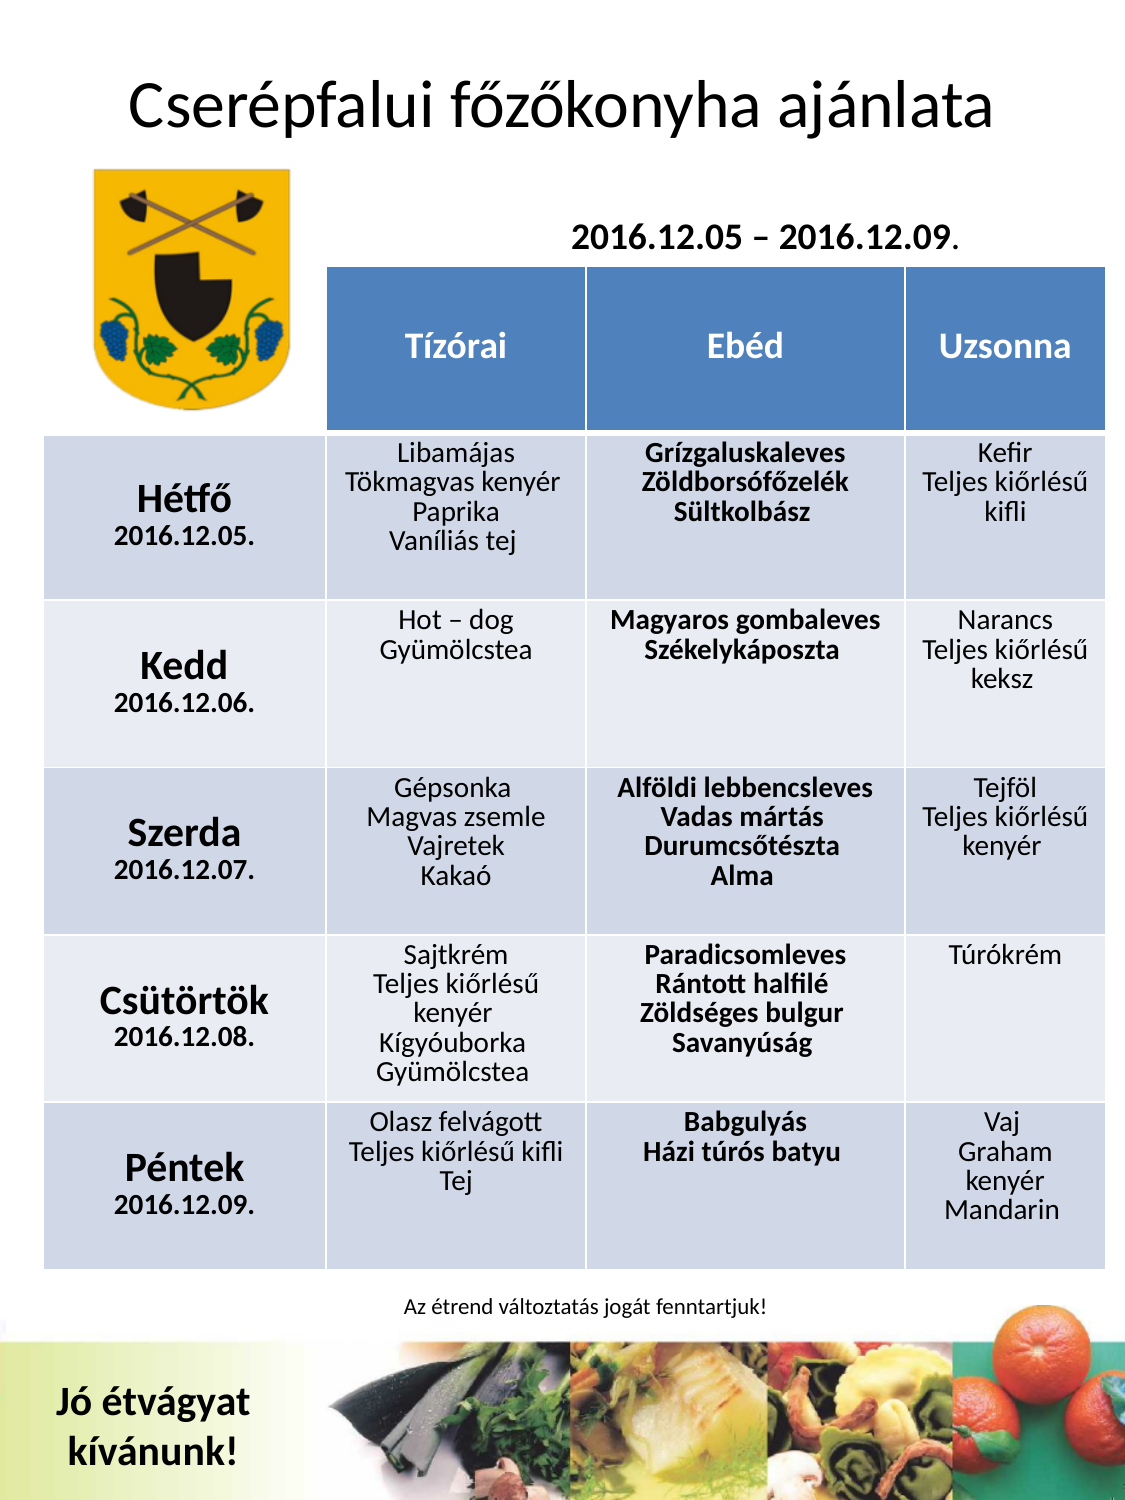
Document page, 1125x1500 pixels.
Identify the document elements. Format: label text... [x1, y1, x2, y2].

table_cell Babgulyás Házi túrós batyu [587, 1103, 904, 1269]
table_header Ebéd [587, 267, 904, 430]
table_cell Sajtkrém Teljes kiőrlésű kenyér Kígyóuborka Gyümölcstea [327, 936, 585, 1101]
table_cell Paradicsomleves Rántott halfilé Zöldséges bulgur Savanyúság [587, 936, 904, 1101]
table_cell Péntek 2016.12.09. [44, 1103, 325, 1269]
table_header Uzsonna [906, 267, 1105, 430]
text_box 2016.12.05 – 2016.12.09. [395, 204, 1046, 265]
table_cell Tejföl Teljes kiőrlésű kenyér [906, 768, 1105, 934]
table_cell Libamájas Tökmagvas kenyér Paprika Vaníliás tej [327, 436, 585, 599]
table_cell Hétfő 2016.12.05. [44, 436, 325, 599]
table_cell Túrókrém [906, 936, 1105, 1101]
table_cell Csütörtök 2016.12.08. [44, 936, 325, 1101]
table_cell Alföldi lebbencsleves Vadas mártás Durumcsőtészta Alma [587, 768, 904, 934]
table_cell Kedd 2016.12.06. [44, 601, 325, 767]
table_cell Narancs Teljes kiőrlésű keksz [906, 601, 1105, 767]
picture [0, 159, 390, 422]
title Cserépfalui főzőkonyha ajánlata [66, 17, 1059, 183]
table_cell Olasz felvágott Teljes kiőrlésű kifli Tej [327, 1103, 585, 1269]
table_cell Gépsonka Magvas zsemle Vajretek Kakaó [327, 768, 585, 934]
table_cell Szerda 2016.12.07. [44, 768, 325, 934]
table_cell Grízgaluskaleves Zöldborsófőzelék Sültkolbász [587, 436, 904, 599]
picture [0, 1305, 1125, 1500]
text_box Az étrend változtatás jogát fenntartjuk! [125, 1284, 1047, 1304]
table_header Tízórai [389, 267, 585, 430]
table_cell Kefir Teljes kiőrlésű kifli [906, 436, 1105, 599]
table_cell Hot – dog Gyümölcstea [327, 601, 585, 767]
table_cell Vaj Graham kenyér Mandarin [906, 1103, 1105, 1269]
table_cell Magyaros gombaleves Székelykáposzta [587, 601, 904, 767]
